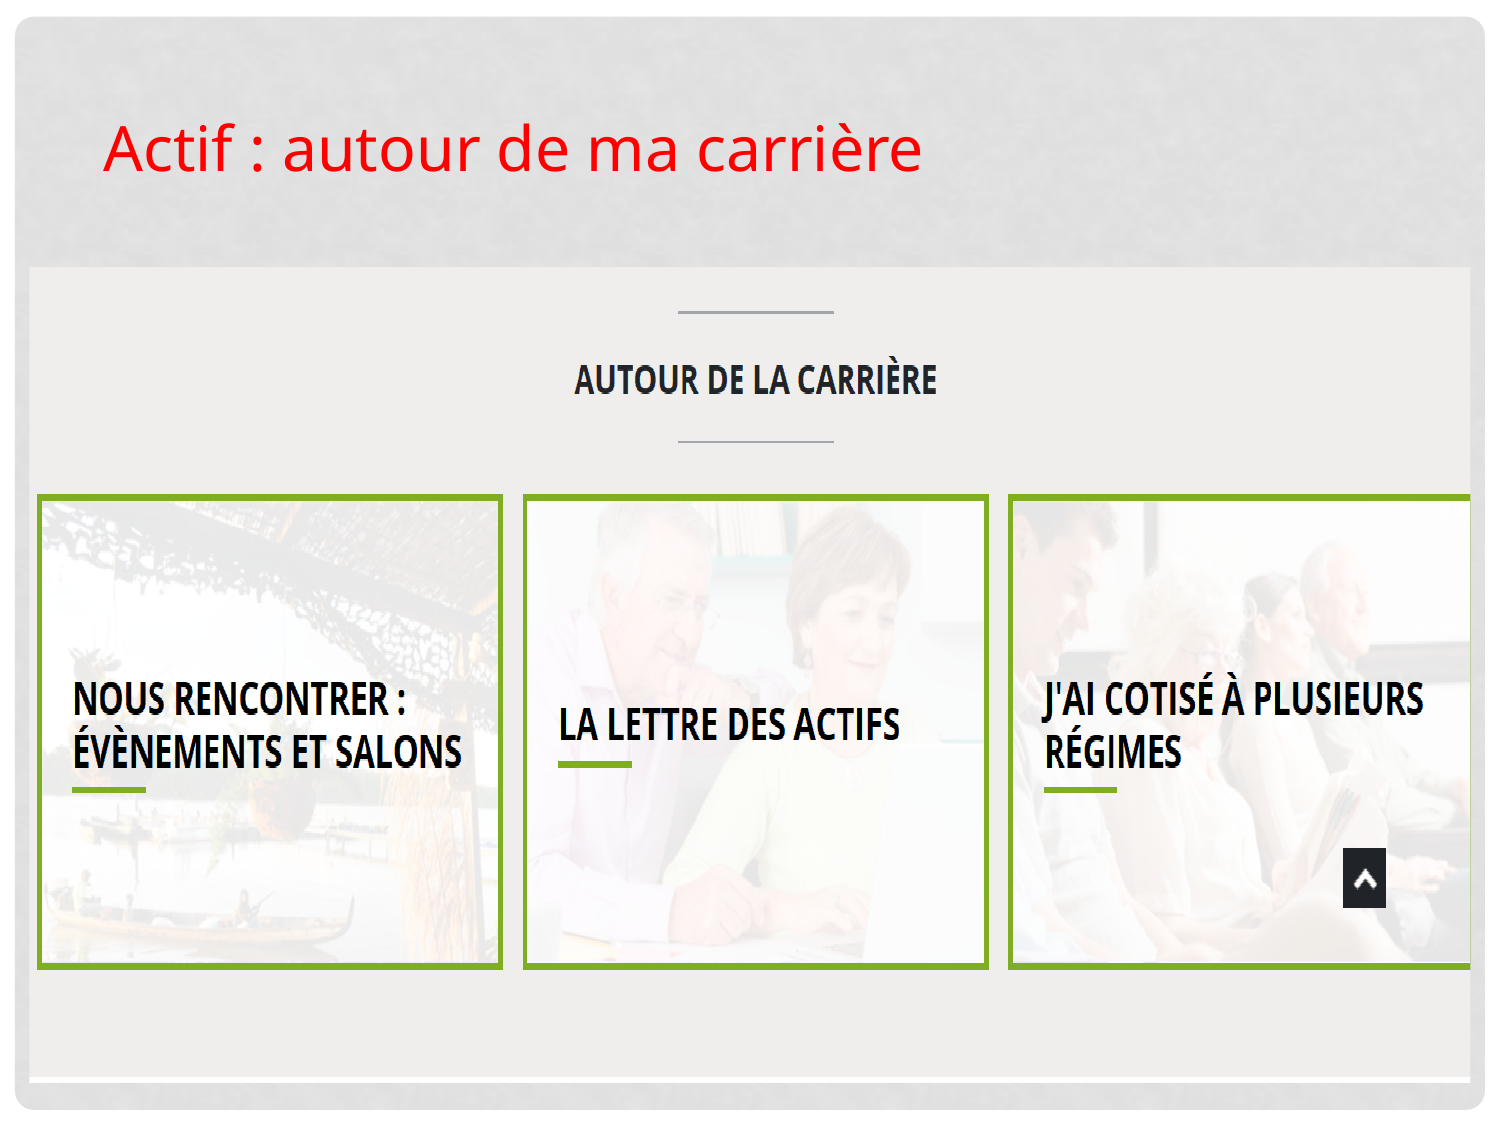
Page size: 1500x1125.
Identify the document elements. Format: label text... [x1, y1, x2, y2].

text_box Actif : autour de ma carrière [88, 101, 1093, 192]
picture [29, 266, 1471, 1083]
